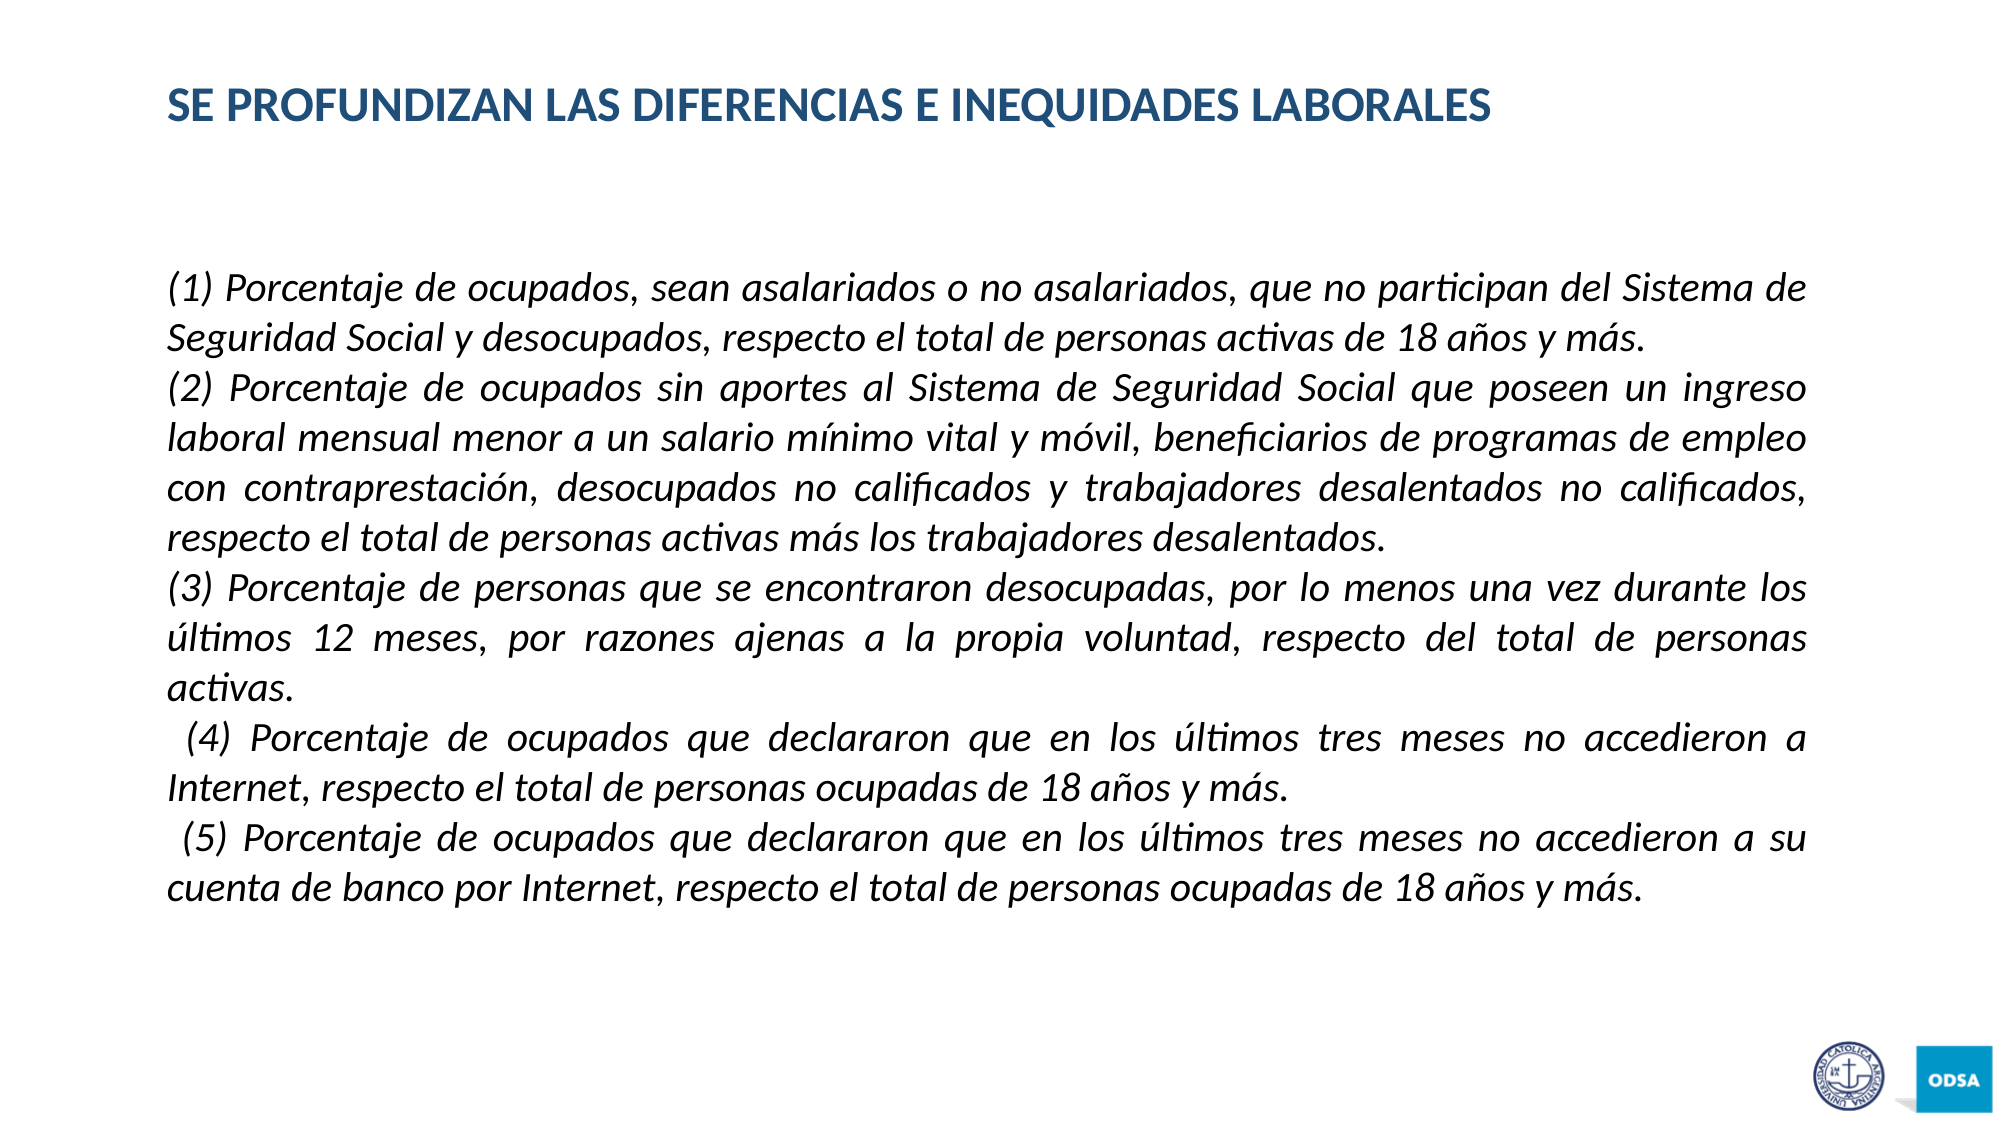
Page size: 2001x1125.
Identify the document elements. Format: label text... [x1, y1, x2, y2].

list SE PROFUNDIZAN LAS DIFERENCIAS E INEQUIDADES LABORALES [152, 63, 2000, 1078]
text_box (1) Porcentaje de ocupados, sean asalariados o no asalariados, que no participan del Sistema de Seguridad Social y desocupados, respecto el total de personas activas de 18 años y más. (2) Porcentaje de ocupados sin aportes al Sistema de Seguridad Social que poseen un ingreso laboral mensual menor a un salario mínimo vital y móvil, beneficiarios de programas de empleo con contraprestación, desocupados no calificados y trabajadores desalentados no calificados, respecto el total de personas activas más los trabajadores desalentados. (3) Porcentaje de personas que se encontraron desocupadas, por lo menos una vez durante los últimos 12 meses, por razones ajenas a la propia voluntad, respecto del total de personas activas. (4) Porcentaje de ocupados que declararon que en los últimos tres meses no accedieron a Internet, respecto el total de personas ocupadas de 18 años y más. (5) Porcentaje de ocupados que declararon que en los últimos tres meses no accedieron a su cuenta de banco por Internet, respecto el total de personas ocupadas de 18 años y más. [152, 251, 1824, 917]
picture [1791, 1029, 2000, 1125]
